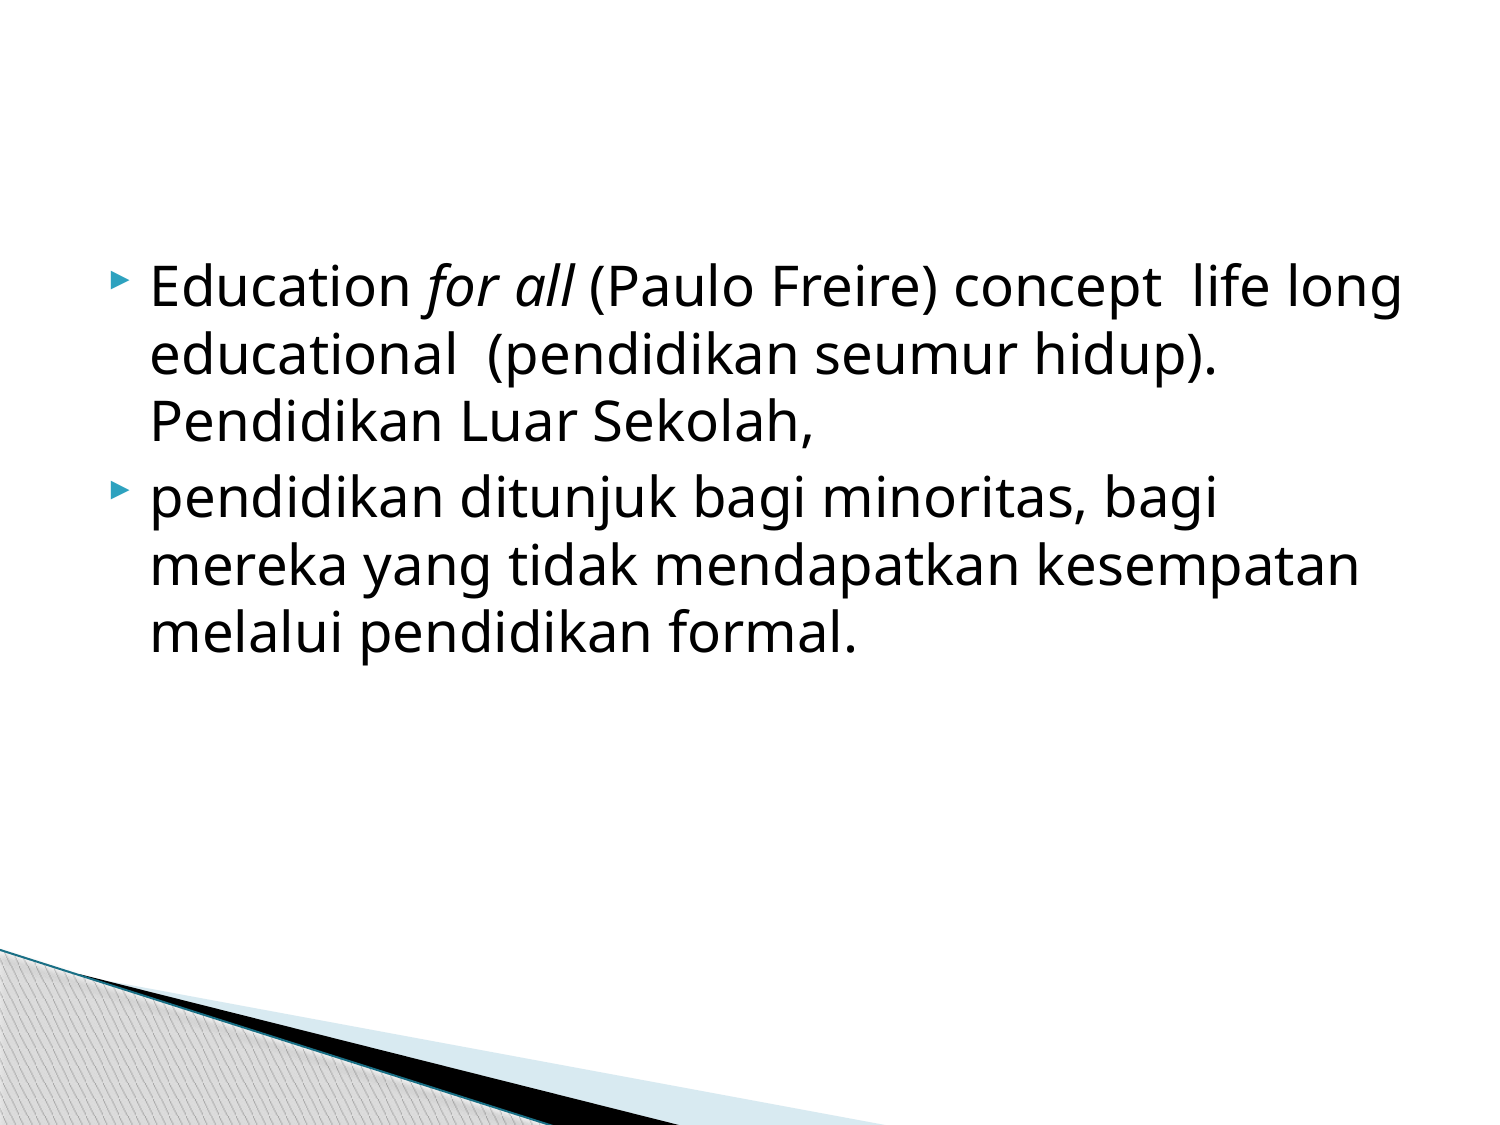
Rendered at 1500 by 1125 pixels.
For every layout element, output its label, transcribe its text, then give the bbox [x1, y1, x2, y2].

list Education for all (Paulo Freire) concept life long educational (pendidikan seumur hidup). Pendidikan Luar Sekolah, pendidikan ditunjuk bagi minoritas, bagi mereka yang tidak mendapatkan kesempatan melalui pendidikan formal. [75, 243, 1425, 986]
